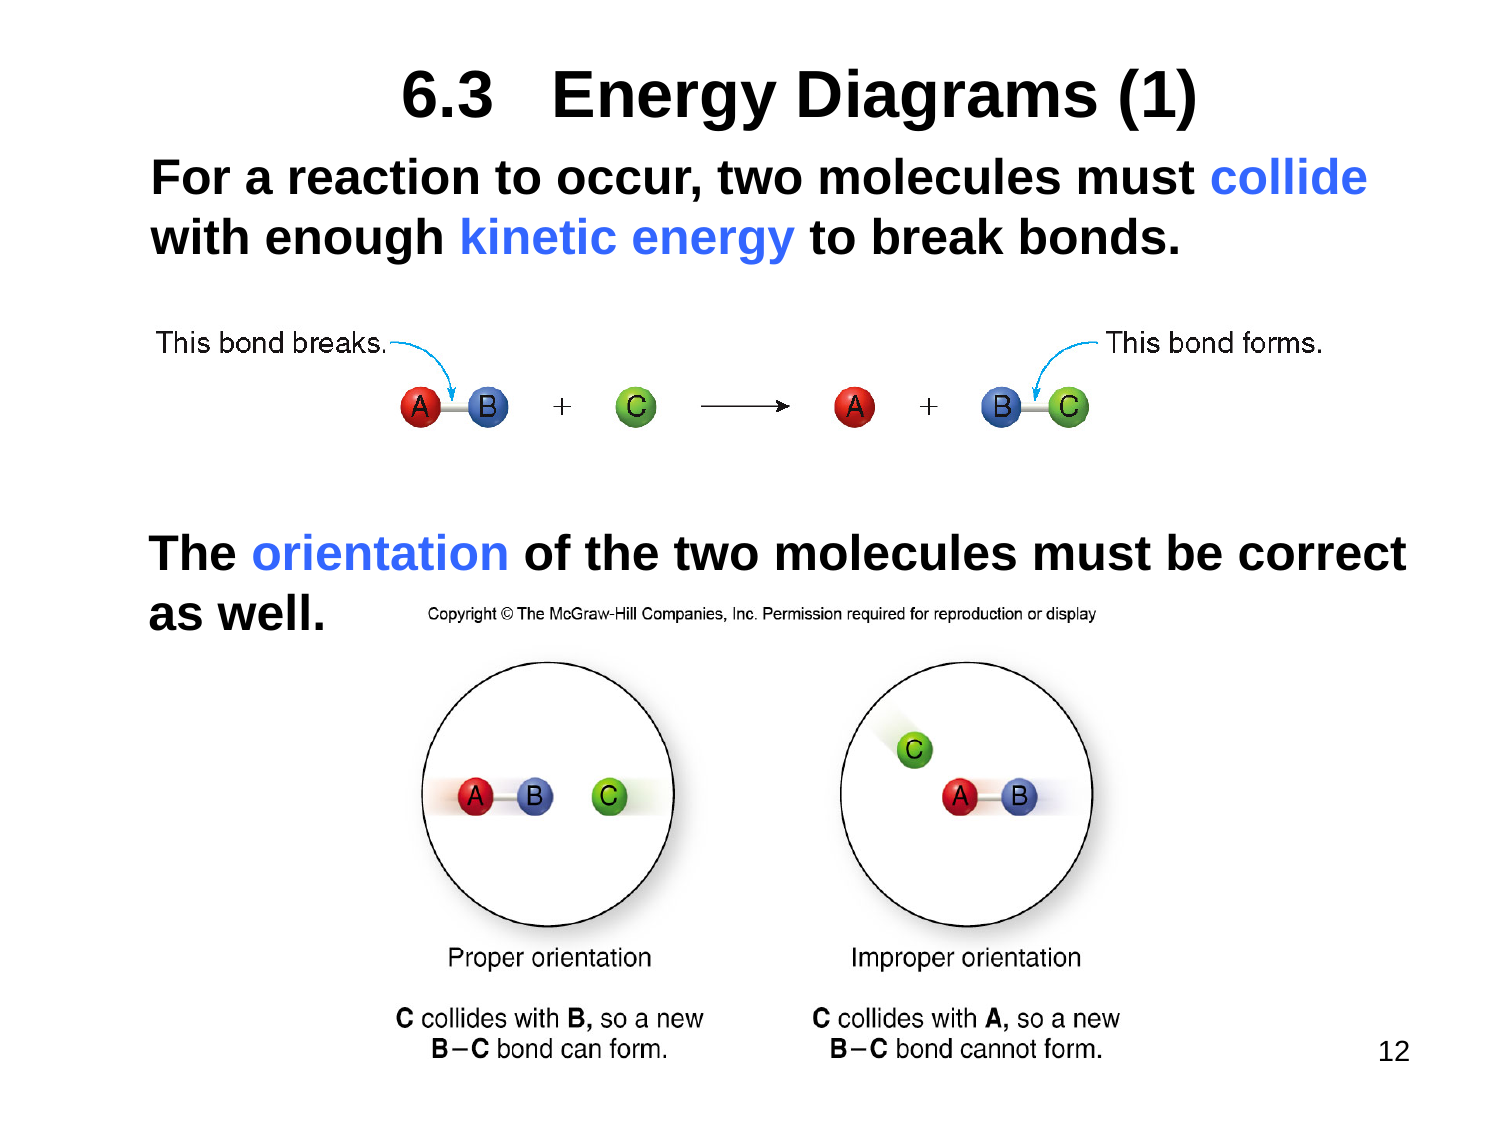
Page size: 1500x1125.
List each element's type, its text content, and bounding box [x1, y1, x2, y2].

picture [147, 310, 1330, 445]
list For a reaction to occur, two molecules must collide with enough kinetic energy to break bonds. [135, 137, 1486, 284]
picture [395, 606, 1129, 1059]
title 6.3 Energy Diagrams (1) [386, 37, 1216, 137]
list The orientation of the two molecules must be correct as well. [133, 513, 1433, 655]
